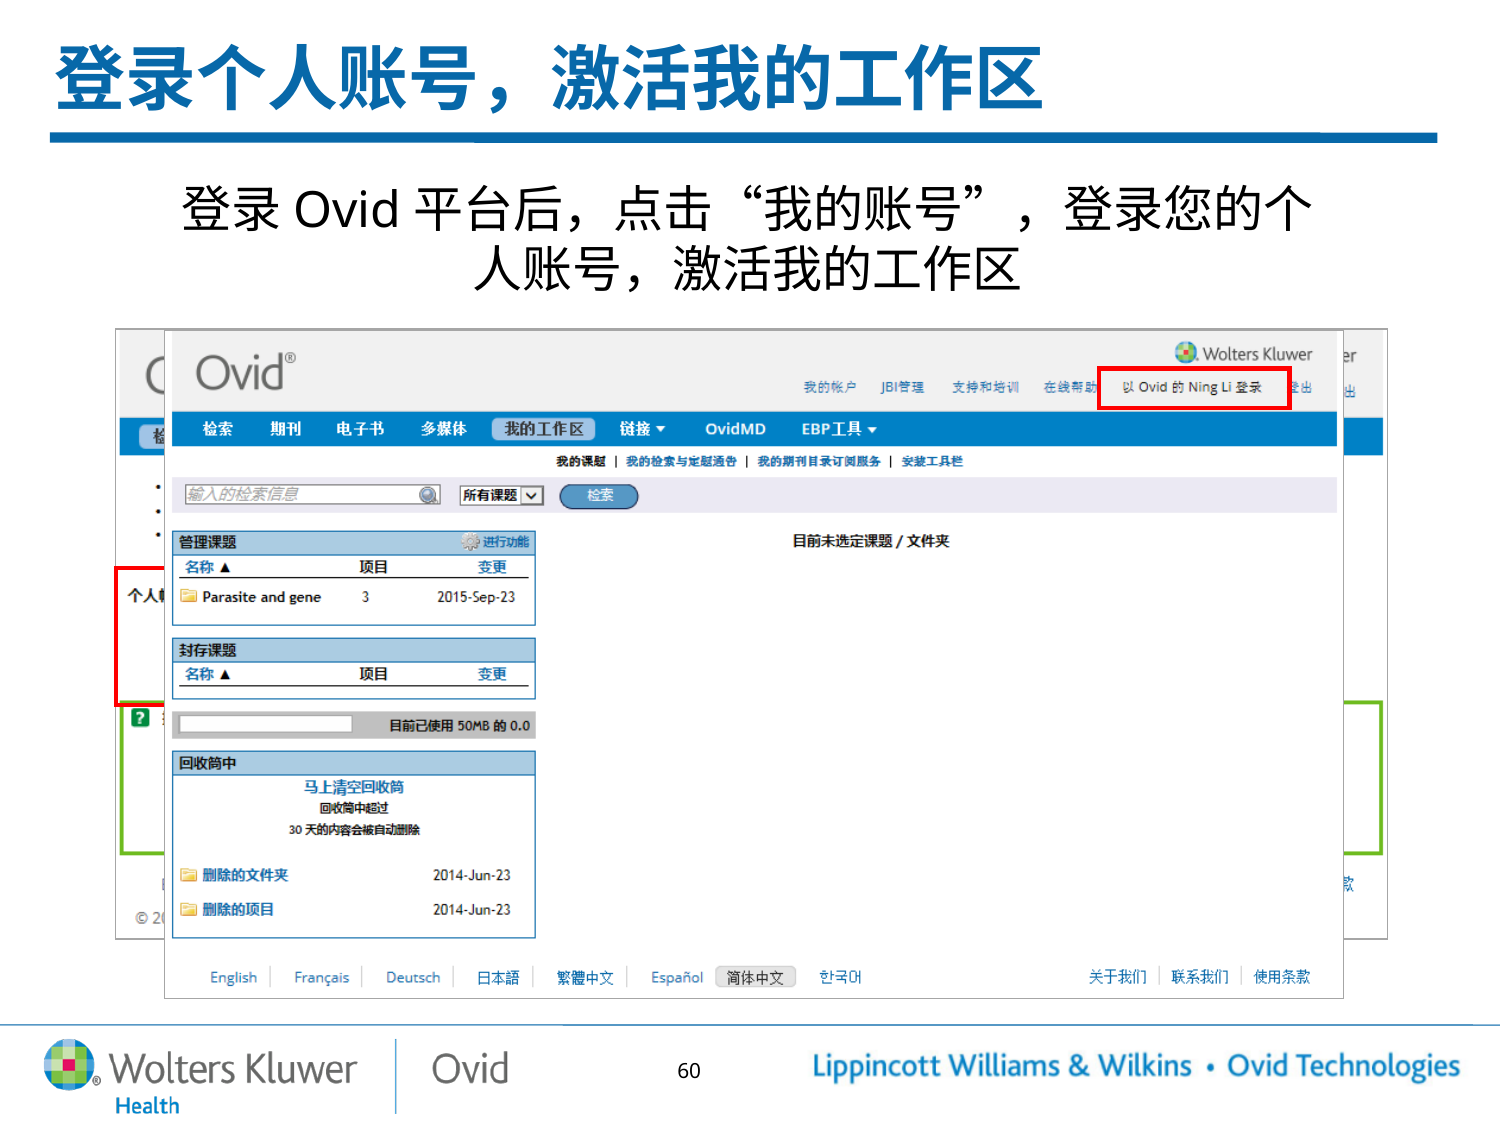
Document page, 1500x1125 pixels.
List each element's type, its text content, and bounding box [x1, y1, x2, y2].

picture [38, 1037, 513, 1114]
title 登录个人账号，激活我的工作区 [24, 0, 1444, 154]
picture [800, 1049, 1496, 1092]
list 登录Ovid平台后，点击“我的账号”，登录您的个人账号，激活我的工作区 [145, 169, 1335, 254]
picture [116, 329, 1388, 998]
